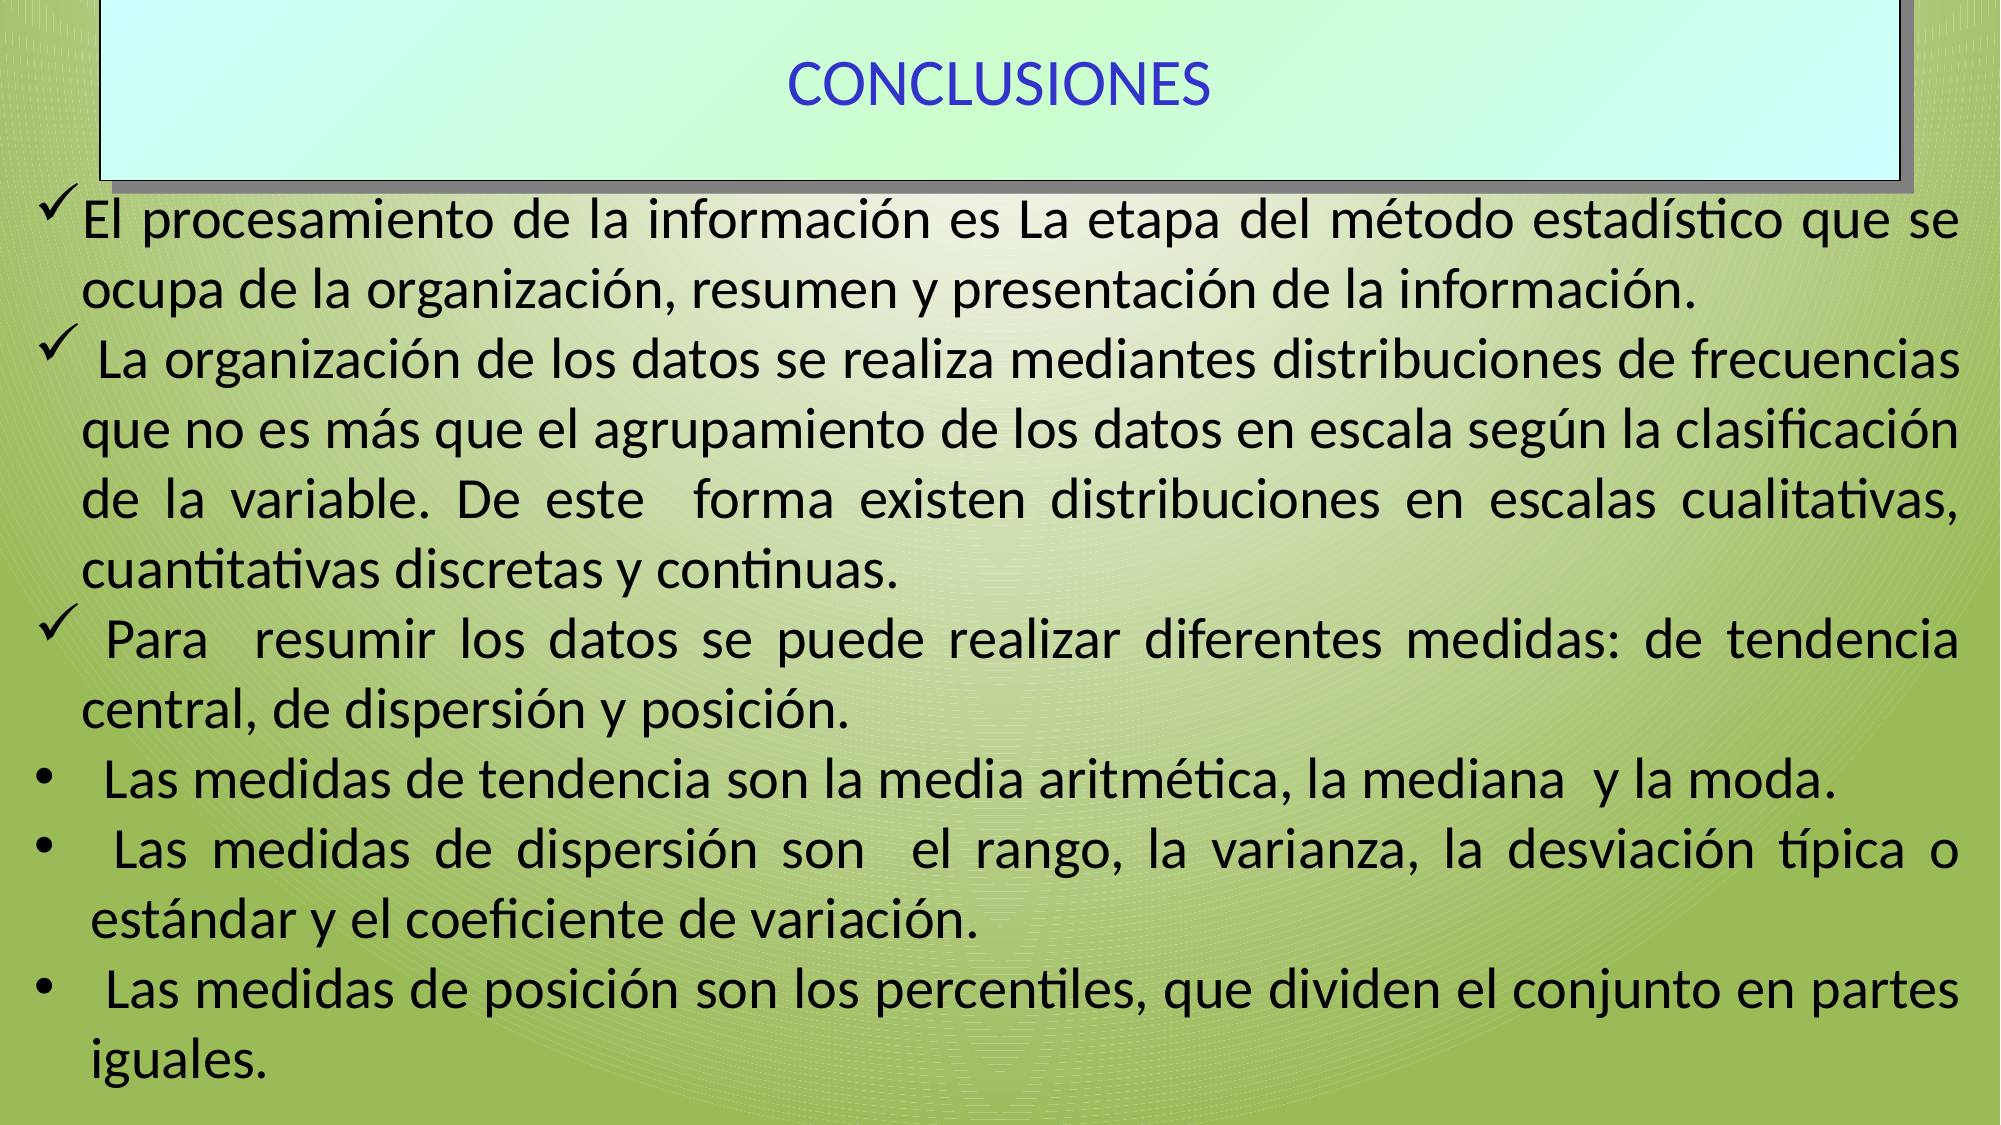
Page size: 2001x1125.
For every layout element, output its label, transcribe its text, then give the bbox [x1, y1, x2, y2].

text_box El procesamiento de la información es La etapa del método estadístico que se ocupa de la organización, resumen y presentación de la información. La organización de los datos se realiza mediantes distribuciones de frecuencias que no es más que el agrupamiento de los datos en escala según la clasificación de la variable. De este forma existen distribuciones en escalas cualitativas, cuantitativas discretas y continuas. Para resumir los datos se puede realizar diferentes medidas: de tendencia central, de dispersión y posición. Las medidas de tendencia son la media aritmética, la mediana y la moda. Las medidas de dispersión son el rango, la varianza, la desviación típica o estándar y el coeficiente de variación. Las medidas de posición son los percentiles, que dividen el conjunto en partes iguales. [19, 172, 1977, 1098]
title CONCLUSIONES [99, 0, 1900, 172]
